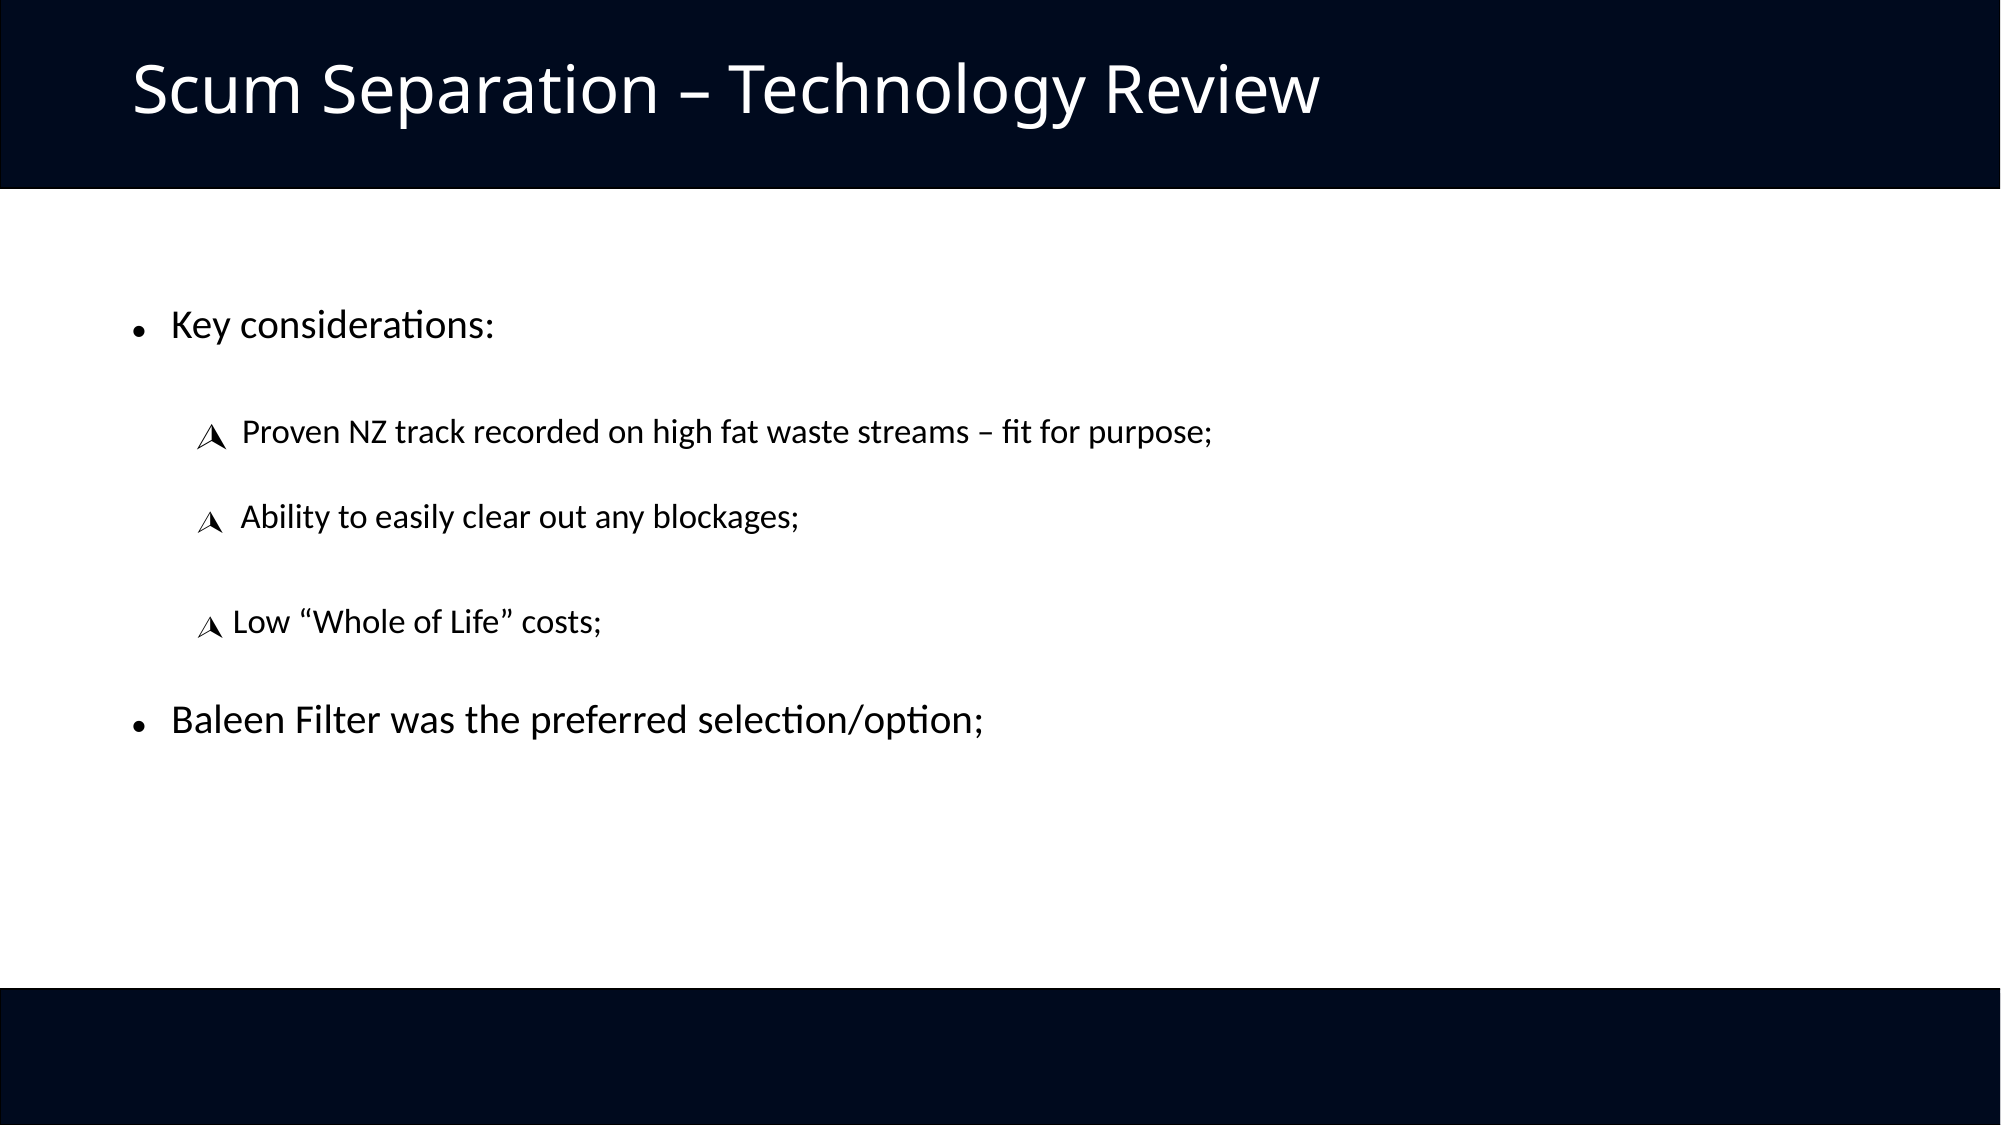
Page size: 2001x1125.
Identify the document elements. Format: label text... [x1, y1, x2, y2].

list Key considerations: Proven NZ track recorded on high fat waste streams – fit for purpose; Ability to easily clear out any blockages; Low “Whole of Life” costs; Baleen Filter was the preferred selection/option; [125, 288, 1863, 1060]
title Scum Separation – Technology Review [117, 13, 1843, 170]
